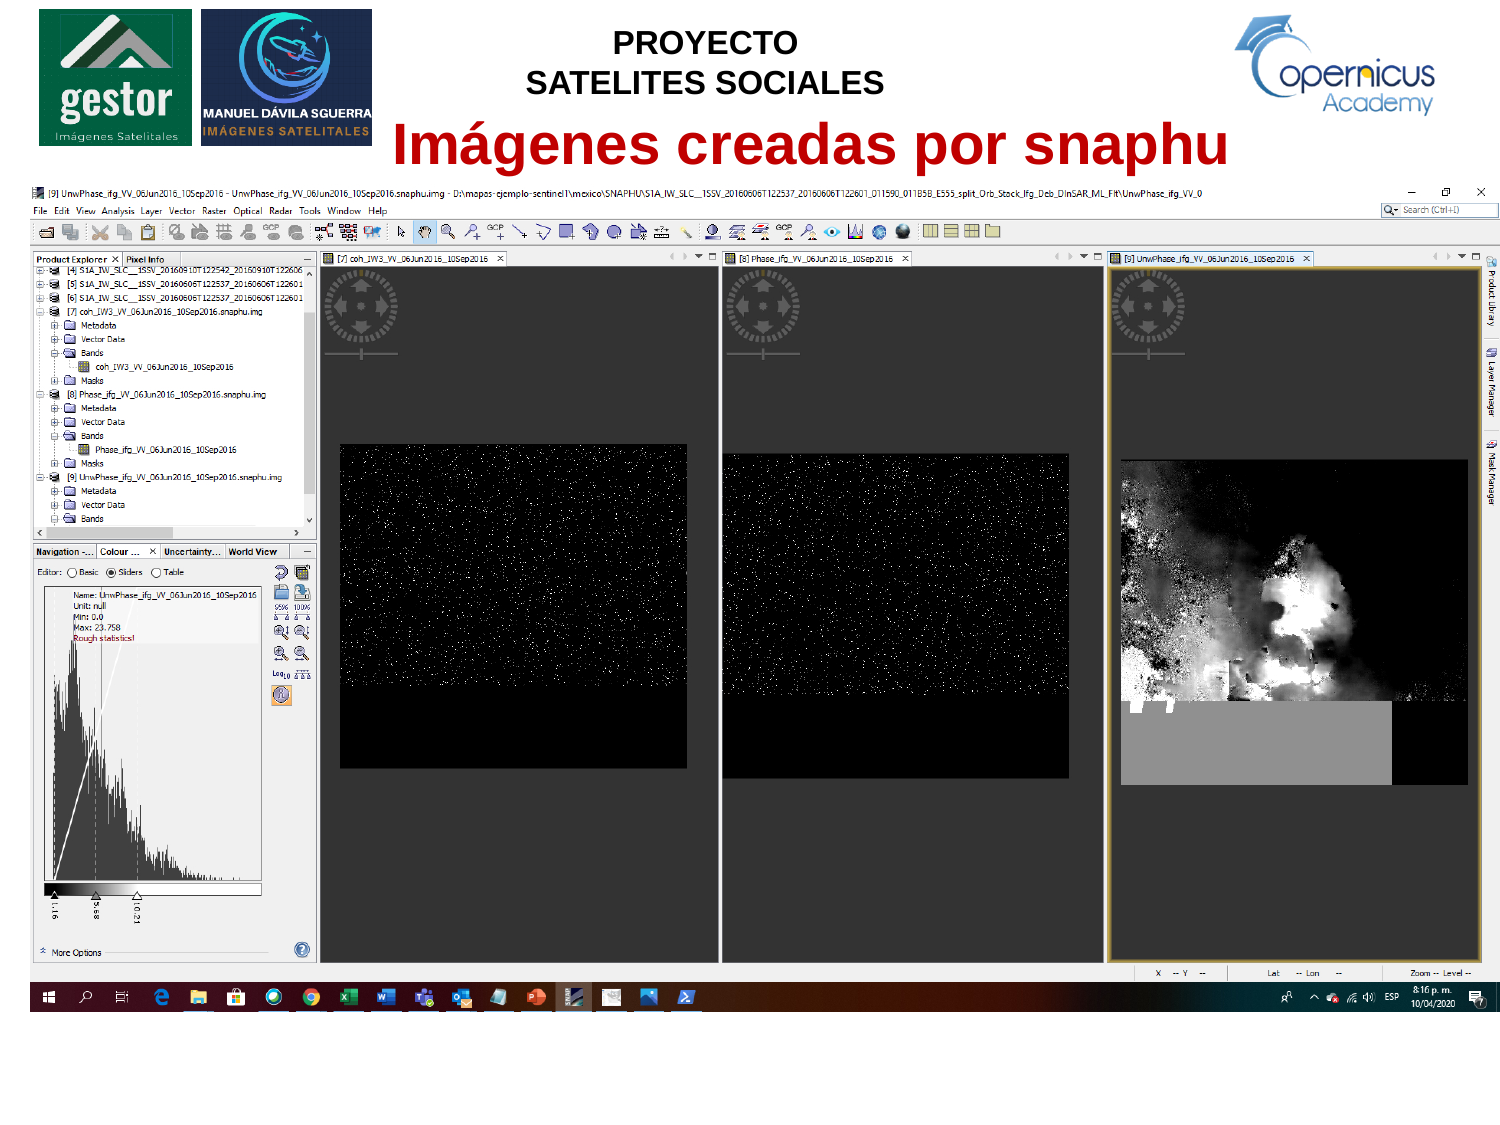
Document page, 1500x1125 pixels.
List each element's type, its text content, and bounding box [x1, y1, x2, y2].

picture [1228, 6, 1441, 131]
picture [200, 8, 373, 146]
picture [38, 8, 192, 146]
text_box PROYECTO SATELITES SOCIALES [510, 13, 901, 98]
text_box Imágenes creadas por snaphu [377, 98, 1247, 182]
picture [29, 184, 1500, 1012]
